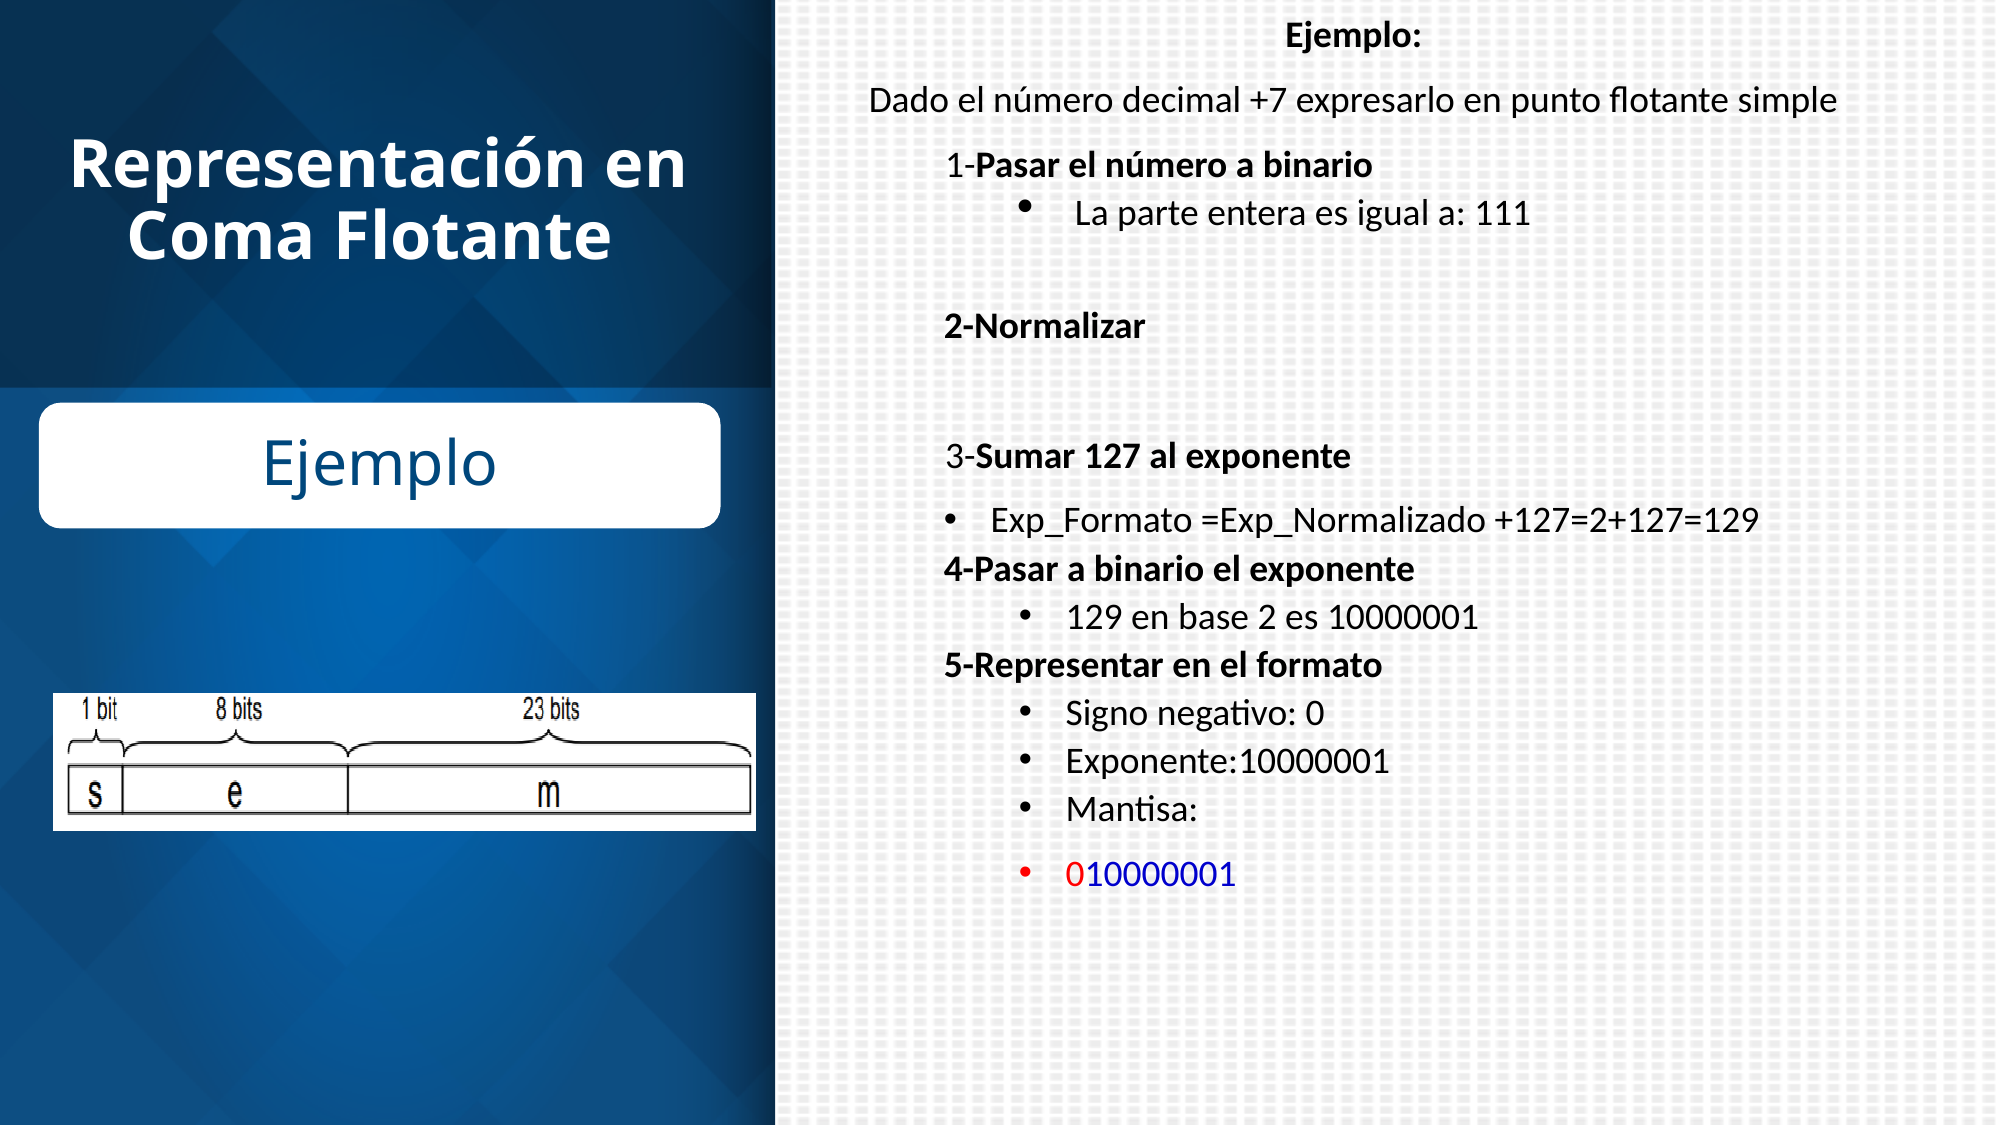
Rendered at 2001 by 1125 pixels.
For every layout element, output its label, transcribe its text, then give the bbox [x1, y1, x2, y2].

title Representación en Coma Flotante [38, 44, 719, 360]
list Ejemplo [40, 403, 721, 528]
picture [0, 0, 2001, 1125]
